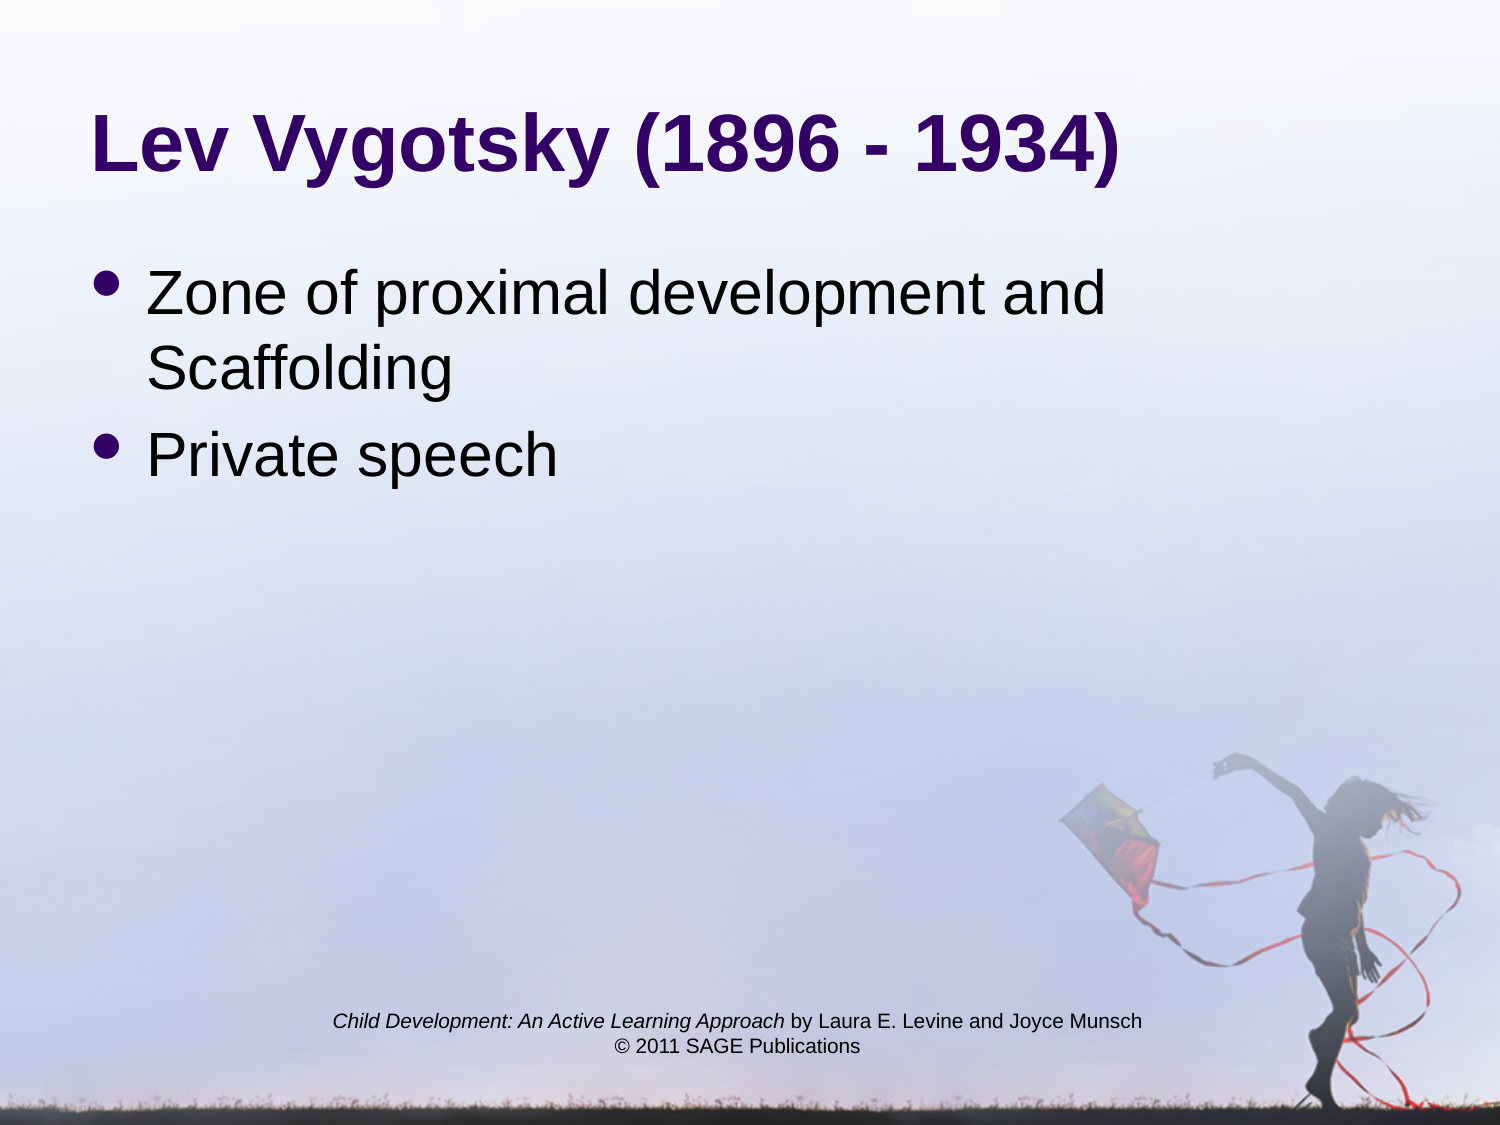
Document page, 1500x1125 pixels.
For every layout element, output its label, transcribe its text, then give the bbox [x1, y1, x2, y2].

picture [0, 0, 1500, 1125]
list Zone of proximal development and Scaffolding Private speech [74, 244, 1426, 969]
title Lev Vygotsky (1896 - 1934) [74, 0, 1313, 196]
